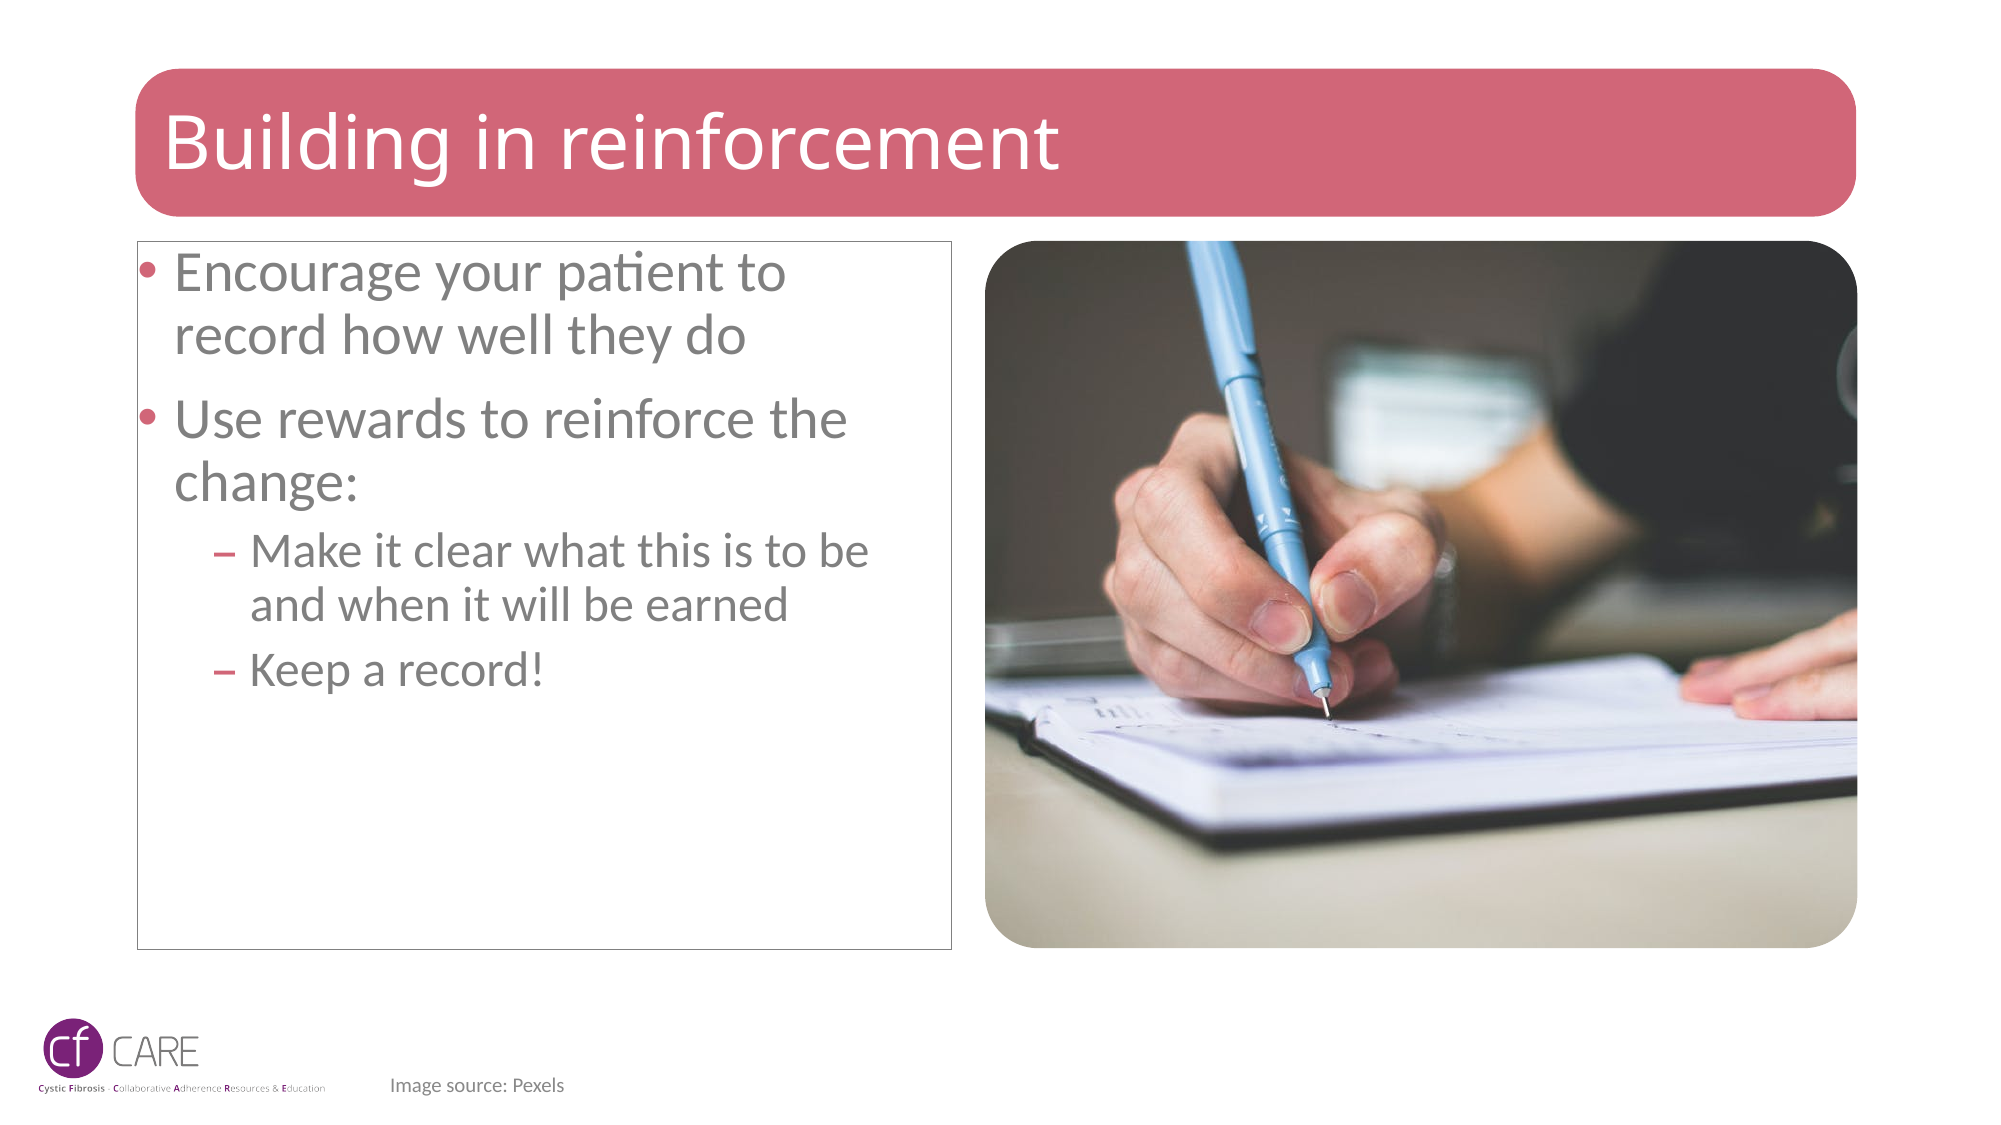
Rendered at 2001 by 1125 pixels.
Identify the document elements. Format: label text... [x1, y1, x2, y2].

title Building in reinforcement [162, 93, 1840, 203]
list Image source: Pexels [390, 968, 1863, 1097]
picture [985, 240, 1858, 949]
picture [33, 1013, 332, 1100]
list Encourage your patient to record how well they do Use rewards to reinforce the change: Make it clear what this is to be and when it will be earned Keep a record! [137, 241, 952, 950]
